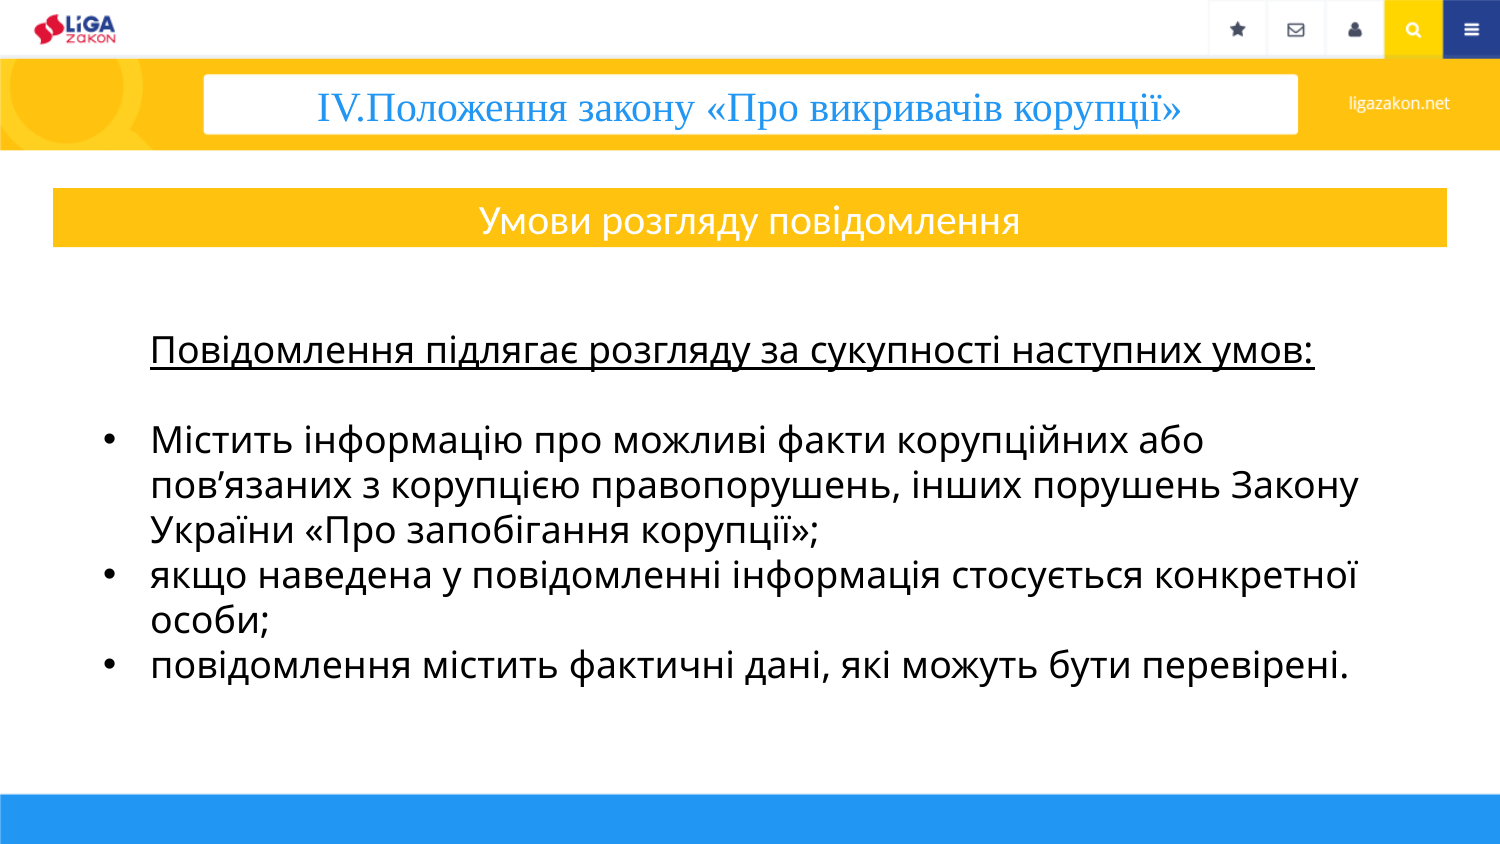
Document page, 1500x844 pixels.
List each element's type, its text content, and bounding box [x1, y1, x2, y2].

text_box Повідомлення підлягає розгляду за сукупності наступних умов: Містить інформацію про можливі факти корупційних або пов’язаних з корупцією правопорушень, інших порушень Закону України «Про запобігання корупції»; якщо наведена у повідомленні інформація стосується конкретної особи; повідомлення містить фактичні дані, які можуть бути перевірені. [88, 319, 1376, 784]
text_box IV.Положення закону «Про викривачів корупції» [206, 72, 1294, 138]
picture [0, 0, 1500, 844]
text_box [52, 185, 1448, 252]
